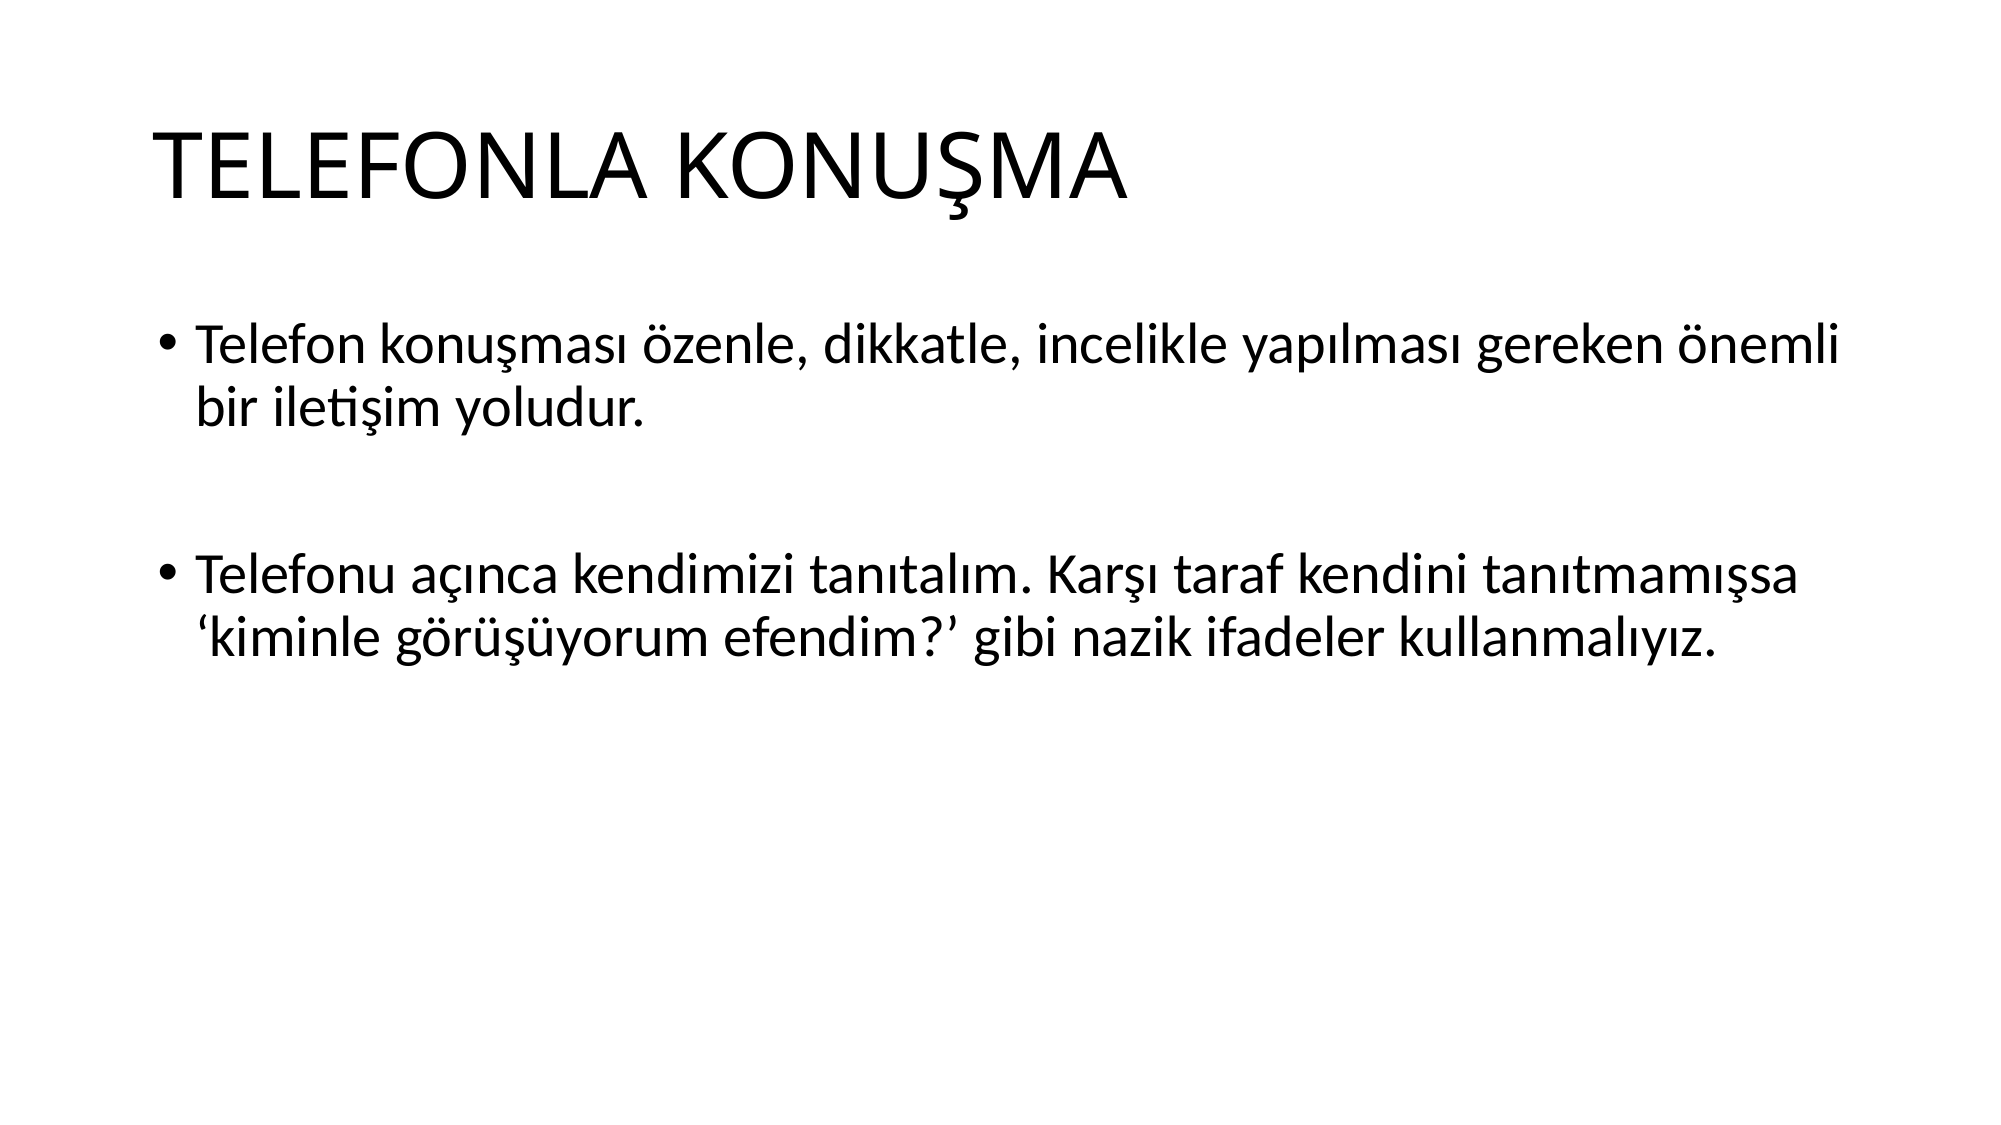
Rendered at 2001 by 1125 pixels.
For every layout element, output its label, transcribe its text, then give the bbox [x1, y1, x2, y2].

list Telefon konuşması özenle, dikkatle, incelikle yapılması gereken önemli bir iletişim yoludur. Telefonu açınca kendimizi tanıtalım. Karşı taraf kendini tanıtmamışsa ‘kiminle görüşüyorum efendim?’ gibi nazik ifadeler kullanmalıyız. [142, 305, 1868, 1020]
title TELEFONLA KONUŞMA [137, 59, 1863, 278]
